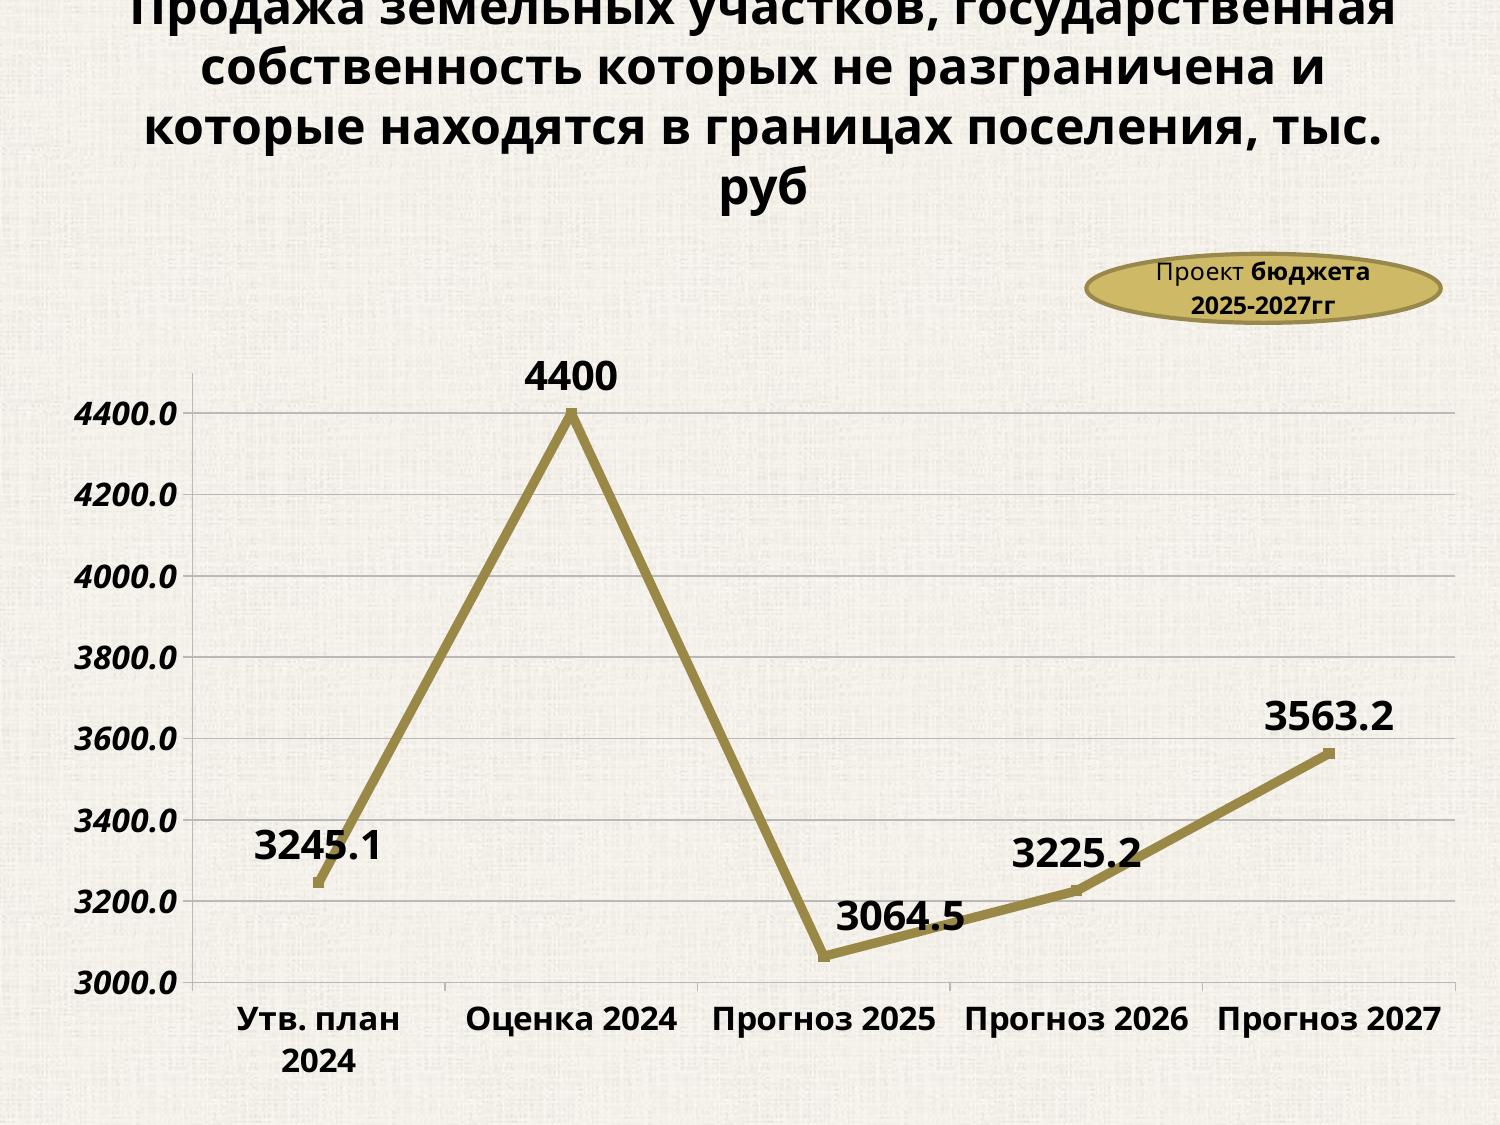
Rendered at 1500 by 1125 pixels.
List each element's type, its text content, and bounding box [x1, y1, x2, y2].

title Продажа земельных участков, государственная собственность которых не разграничена и которые находятся в границах поселения, тыс. руб [88, 42, 1439, 147]
chart [64, 195, 1459, 1083]
